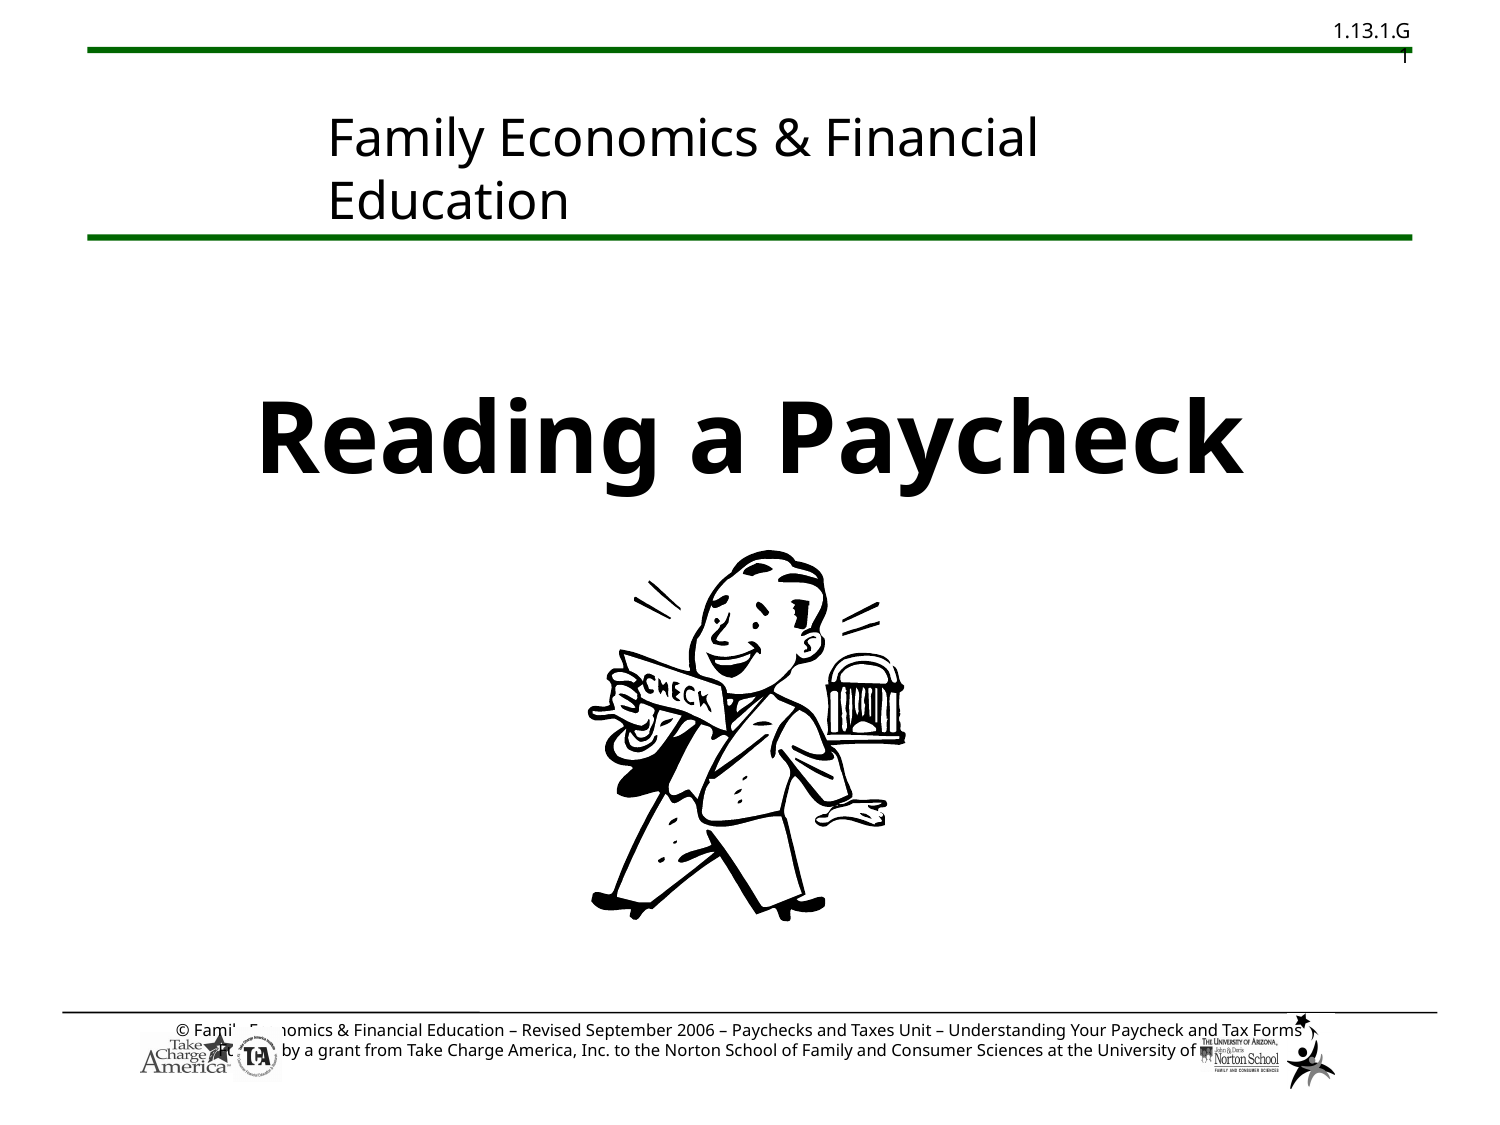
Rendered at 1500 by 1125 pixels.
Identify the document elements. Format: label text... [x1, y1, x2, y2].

text_box Family Economics & Financial Education [312, 97, 1213, 237]
picture [1287, 1013, 1335, 1089]
title Reading a Paycheck [112, 312, 1388, 554]
picture [1200, 1037, 1279, 1072]
picture [233, 1027, 282, 1082]
picture [587, 549, 909, 930]
